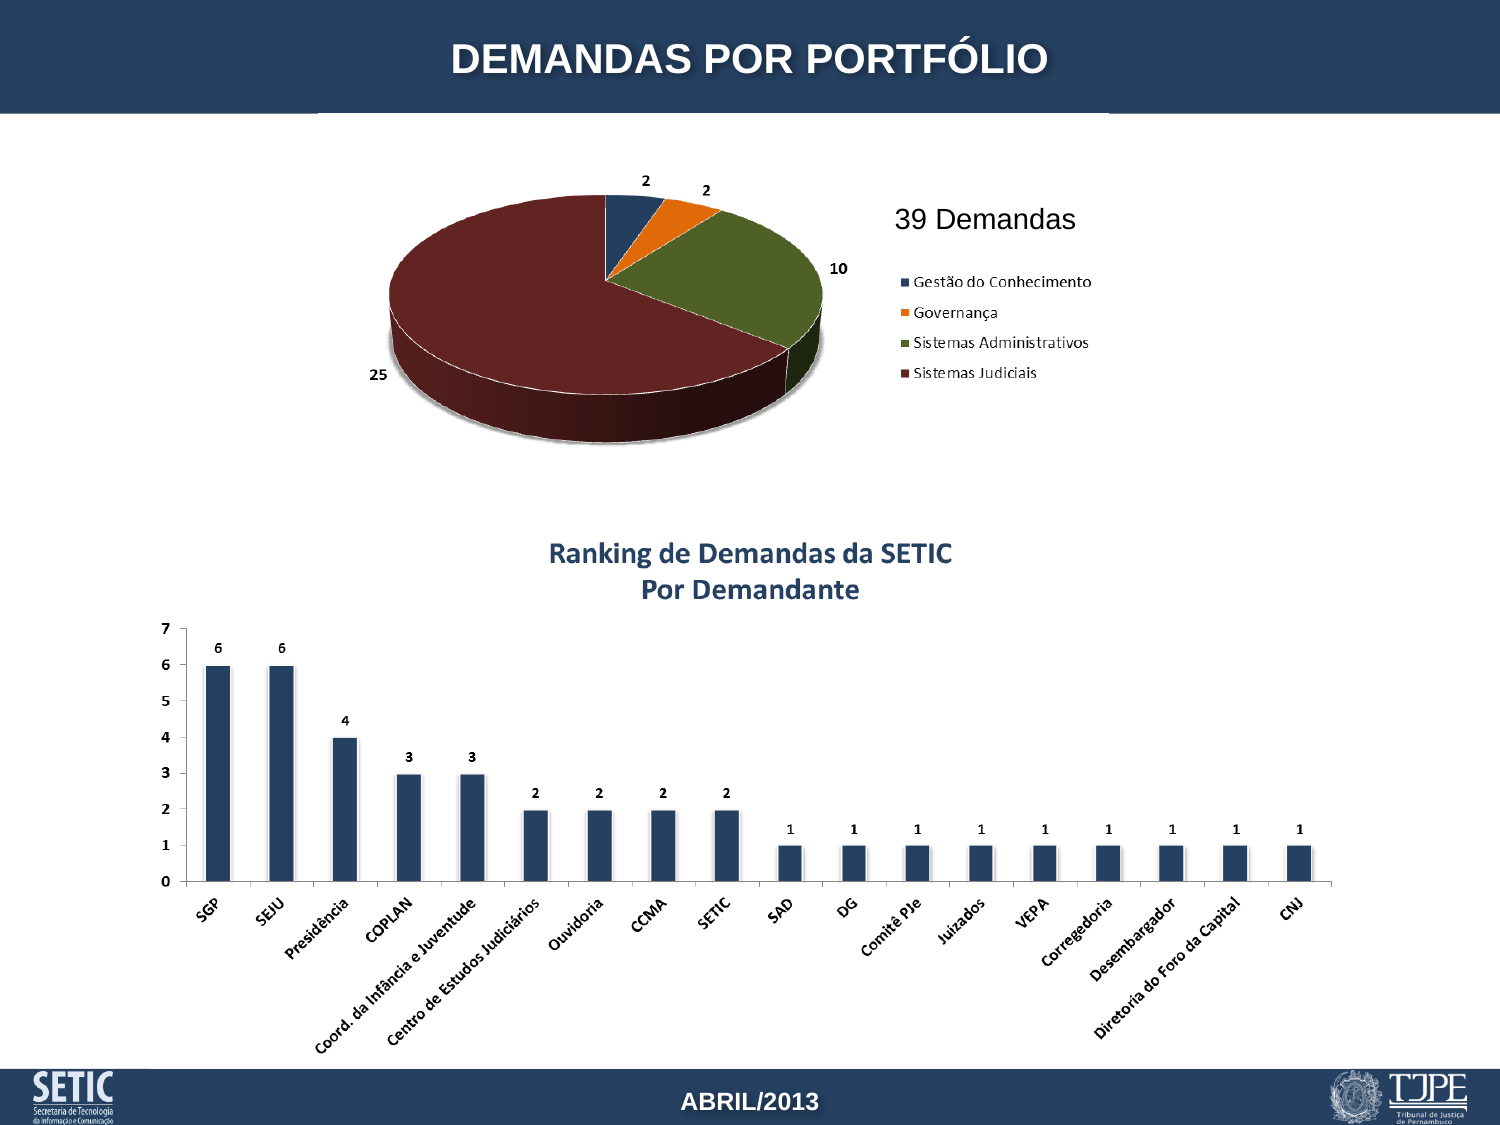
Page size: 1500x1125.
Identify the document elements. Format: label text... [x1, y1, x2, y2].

title Demandas por portfólio [0, 0, 1500, 114]
picture [150, 113, 1467, 1124]
